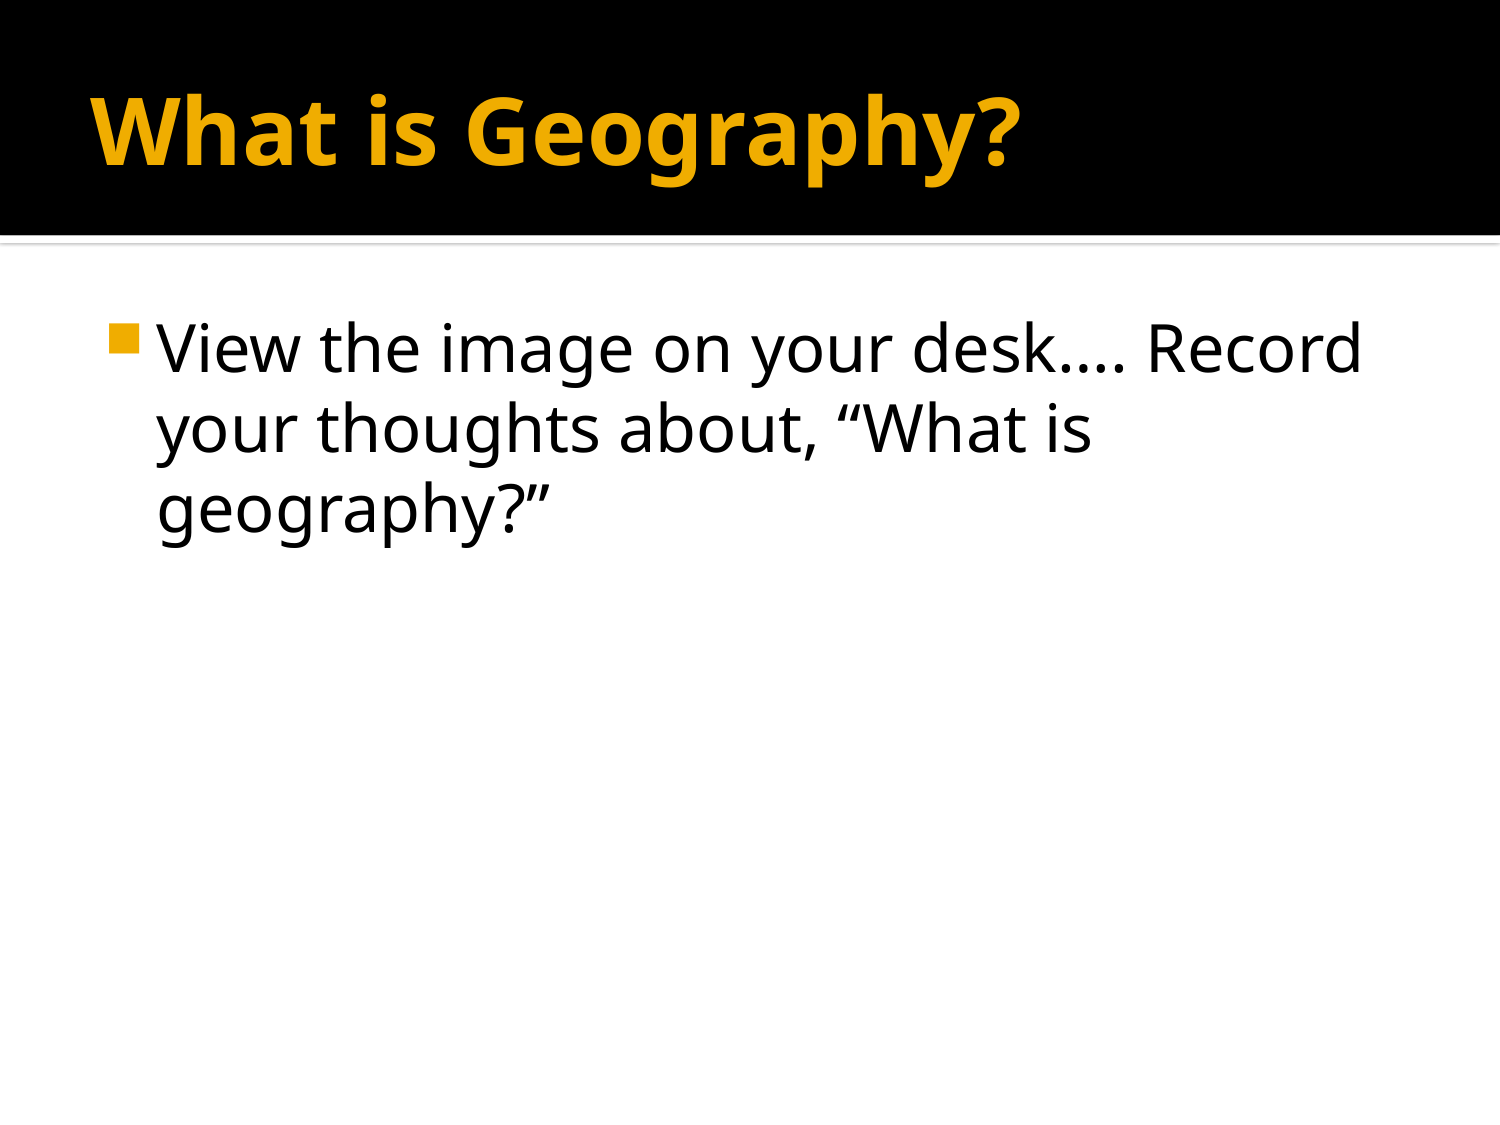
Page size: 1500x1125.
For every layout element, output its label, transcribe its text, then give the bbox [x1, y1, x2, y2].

list View the image on your desk…. Record your thoughts about, “What is geography?” [75, 291, 1425, 1050]
title What is Geography? [75, 25, 1425, 231]
